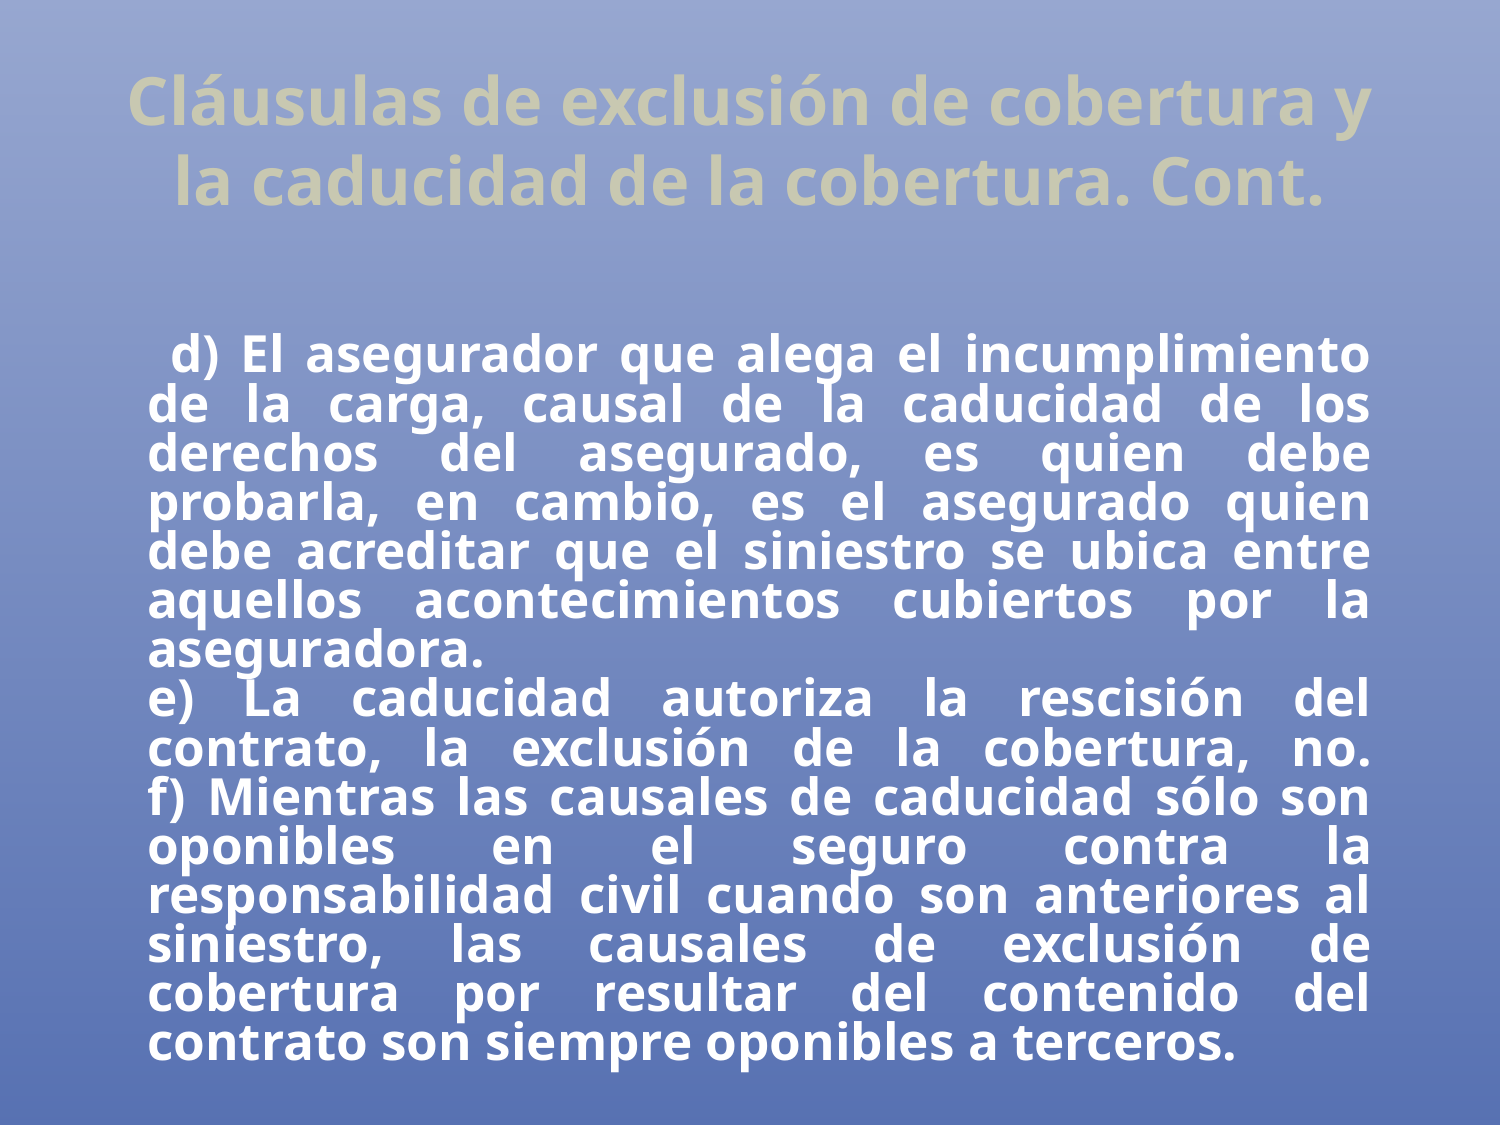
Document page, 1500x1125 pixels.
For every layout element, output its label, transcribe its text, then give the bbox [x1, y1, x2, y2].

list d) El asegurador que alega el incumplimiento de la carga, causal de la caducidad de los derechos del asegurado, es quien debe probarla, en cambio, es el asegurado quien debe acreditar que el siniestro se ubica entre aquellos acontecimientos cubiertos por la aseguradora. e) La caducidad autoriza la rescisión del contrato, la exclusión de la cobertura, no. f) Mientras las causales de caducidad sólo son oponibles en el seguro contra la responsabilidad civil cuando son anteriores al siniestro, las causales de exclusión de cobertura por resultar del contenido del contrato son siempre oponibles a terceros. [53, 326, 1388, 1080]
title Cláusulas de exclusión de cobertura y la caducidad de la cobertura. Cont. [75, 45, 1425, 233]
